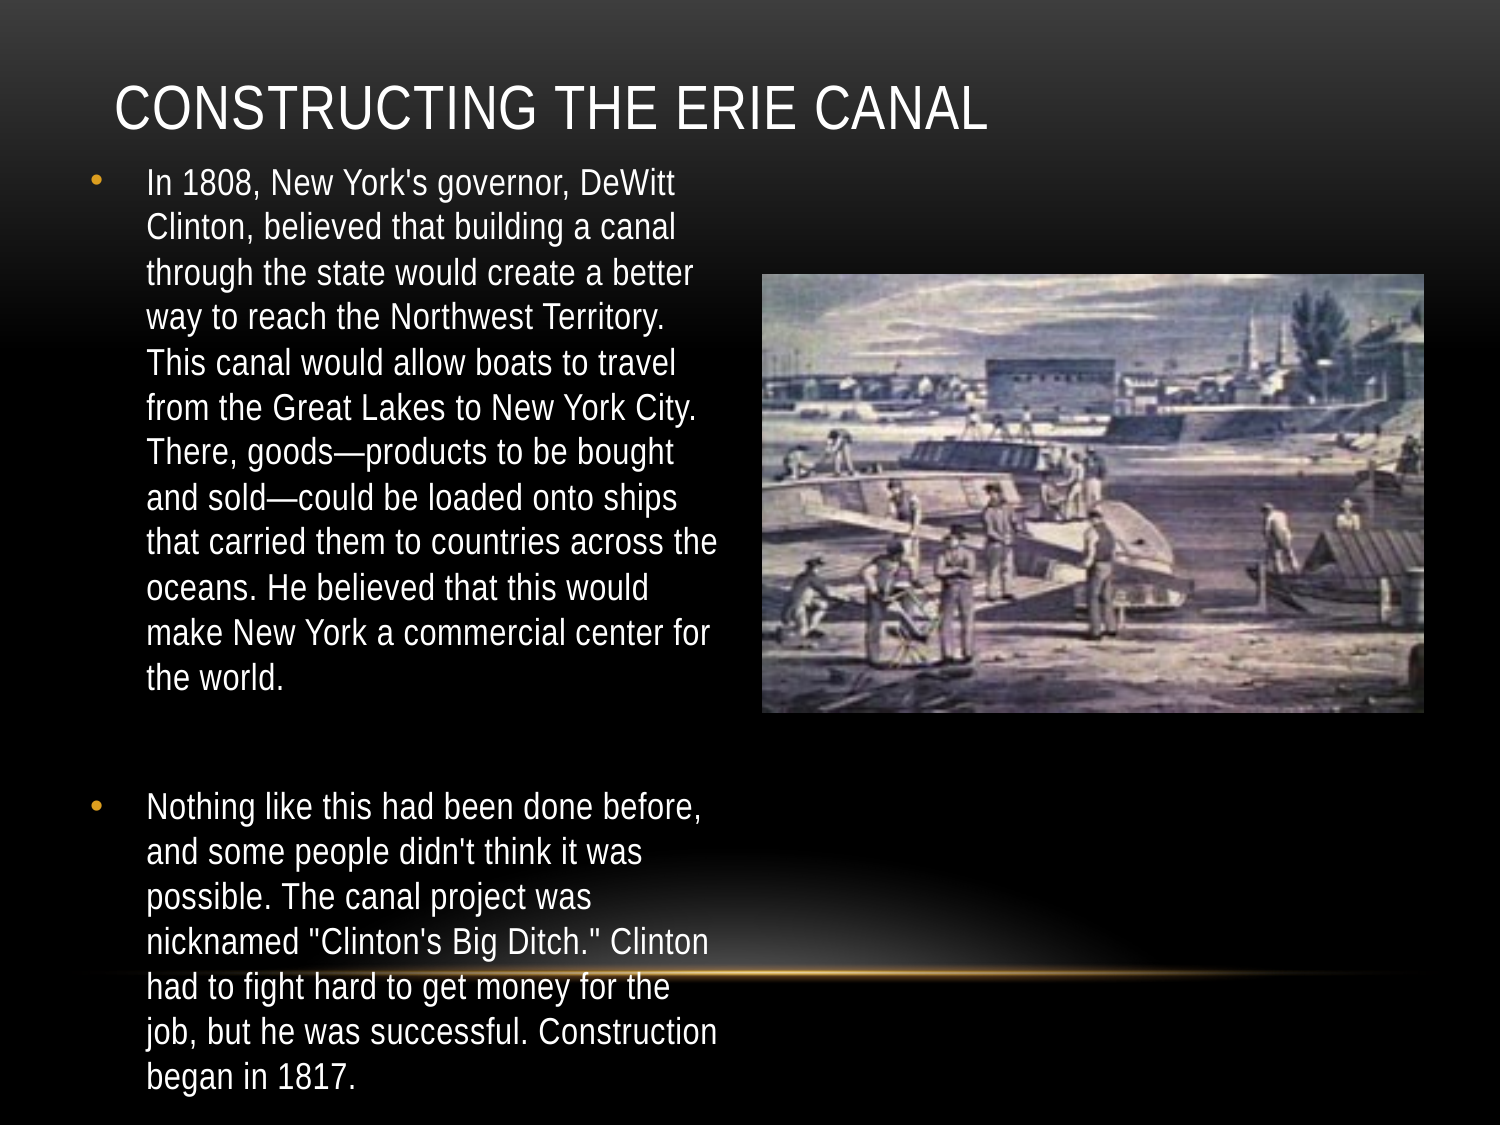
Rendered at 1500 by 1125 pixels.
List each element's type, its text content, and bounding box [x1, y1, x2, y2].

list In 1808, New York's governor, DeWitt Clinton, believed that building a canal through the state would create a better way to reach the Northwest Territory. This canal would allow boats to travel from the Great Lakes to New York City. There, goods—products to be bought and sold—could be loaded onto ships that carried them to countries across the oceans. He believed that this would make New York a commercial center for the world. Nothing like this had been done before, and some people didn't think it was possible. The canal project was nicknamed "Clinton's Big Ditch." Clinton had to fight hard to get money for the job, but he was successful. Construction began in 1817. [75, 149, 738, 1100]
title Constructing the Erie Canal [99, 45, 1400, 150]
picture [0, 0, 1500, 1125]
